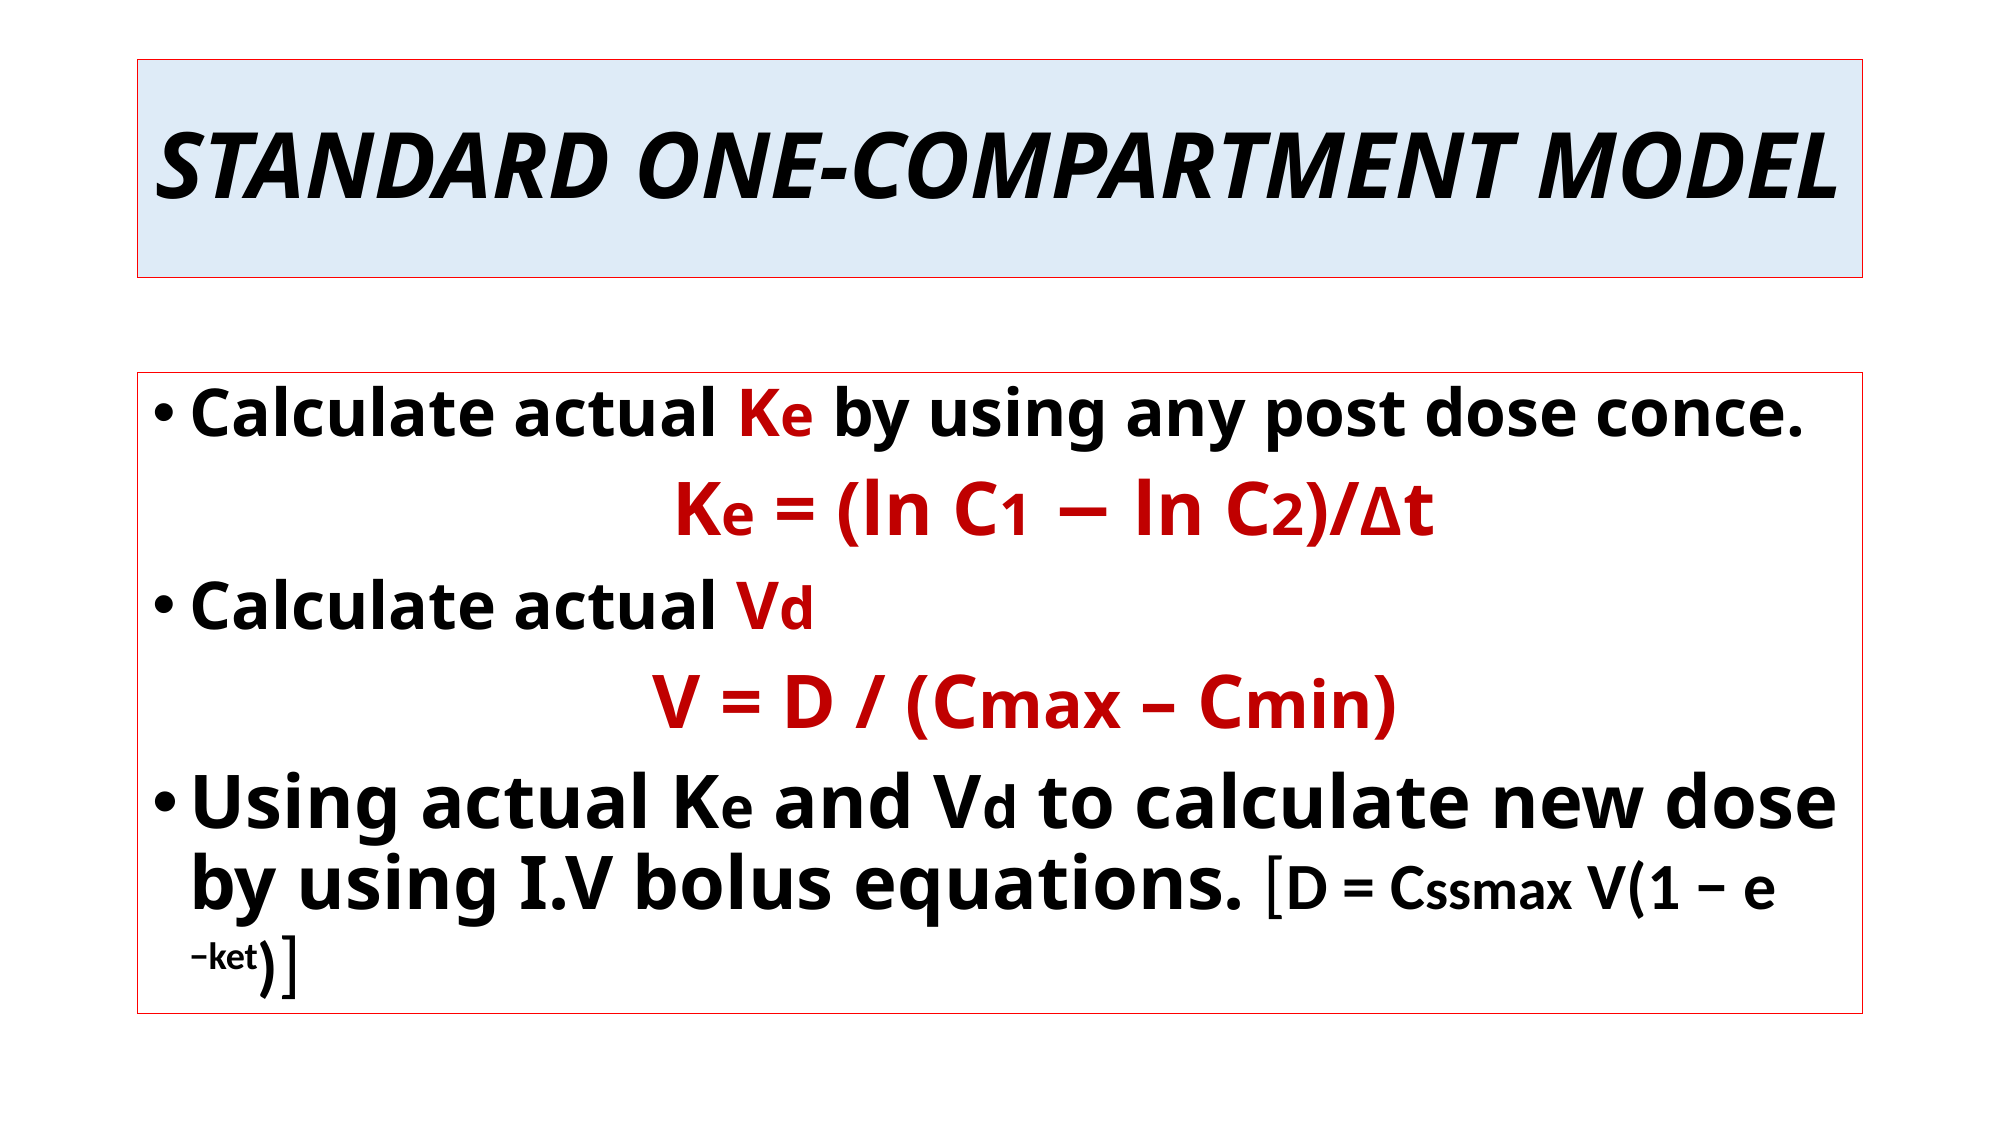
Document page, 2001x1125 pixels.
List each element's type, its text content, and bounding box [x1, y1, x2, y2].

list Calculate actual Ke by using any post dose conce. Ke = (ln C1 − ln C2)/Δt Calculate actual Vd V = D / (Cmax – Cmin) Using actual Ke and Vd to calculate new dose by using I.V bolus equations. [D = Cssmax V(1 − e −ket)] [137, 372, 1863, 1014]
title STANDARD ONE-COMPARTMENT MODEL [137, 59, 1863, 278]
